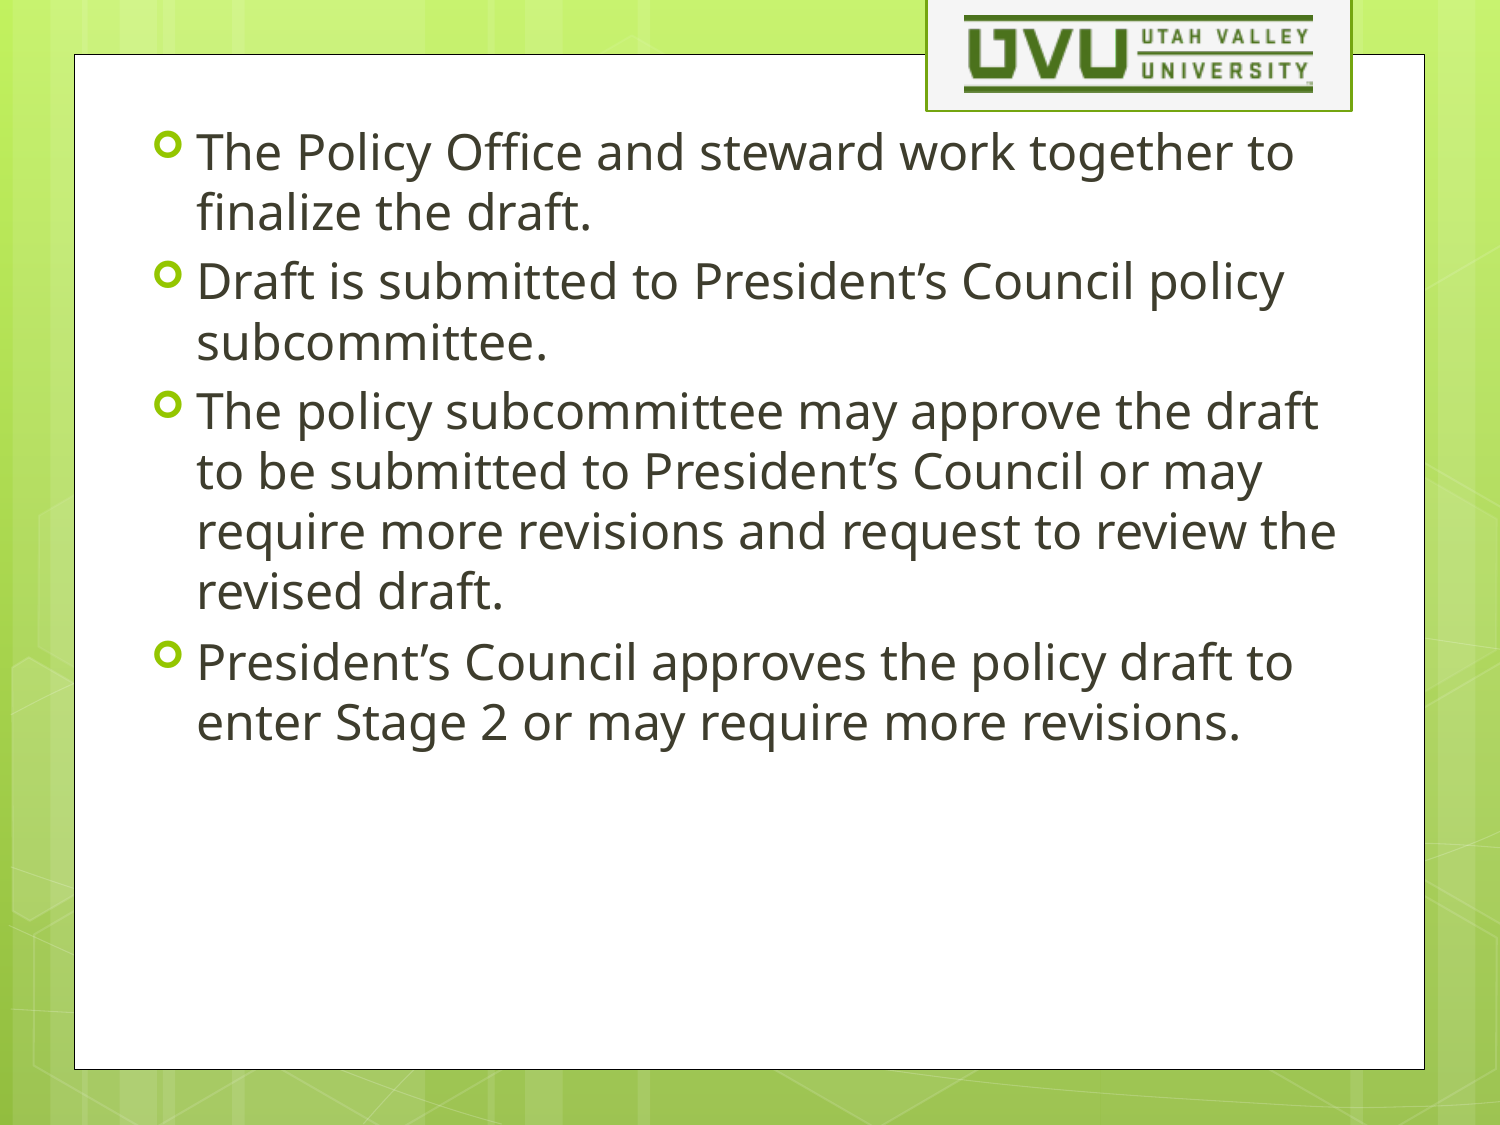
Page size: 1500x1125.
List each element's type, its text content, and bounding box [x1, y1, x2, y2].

list The Policy Office and steward work together to finalize the draft. Draft is submitted to President’s Council policy subcommittee. The policy subcommittee may approve the draft to be submitted to President’s Council or may require more revisions and request to review the revised draft. President’s Council approves the policy draft to enter Stage 2 or may require more revisions. [125, 112, 1388, 957]
picture [964, 15, 1313, 93]
